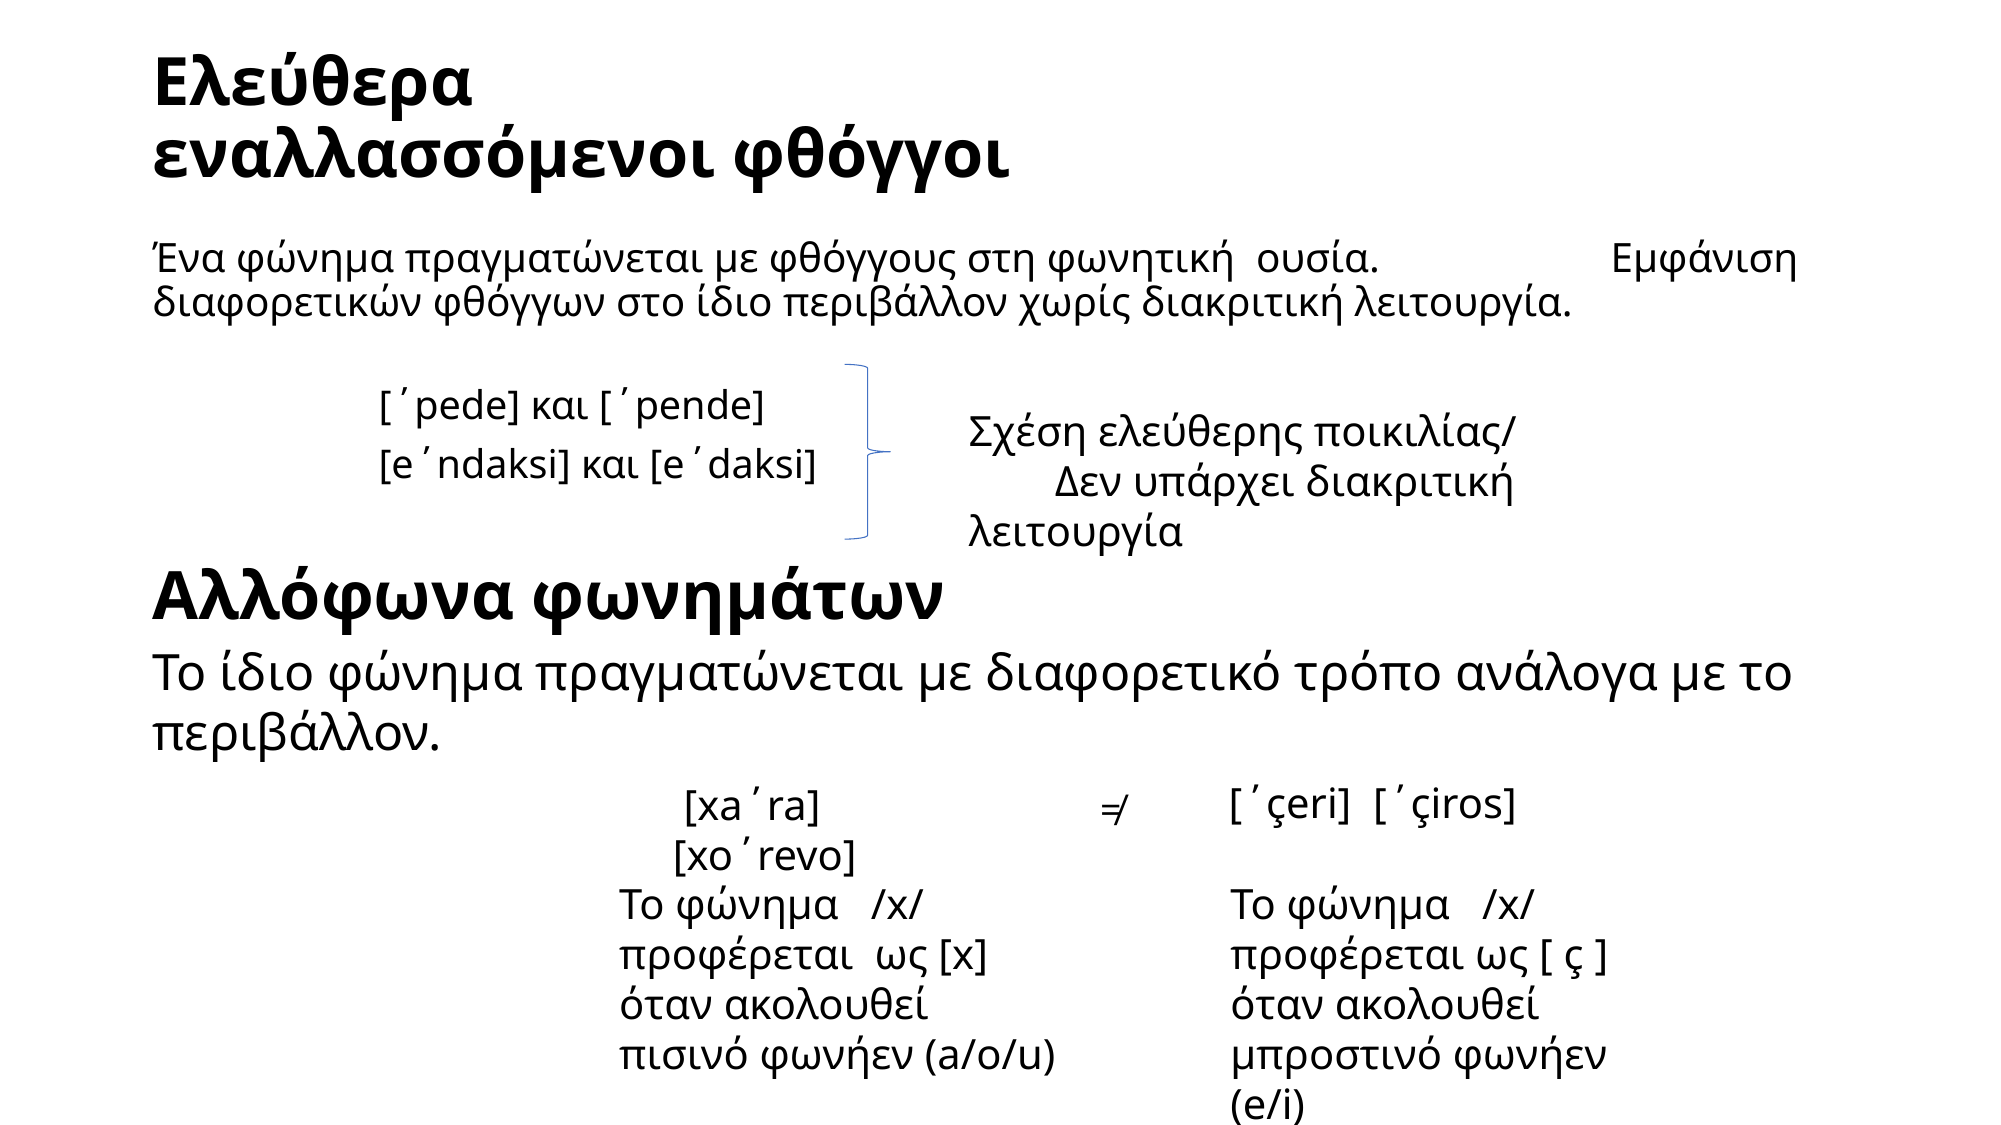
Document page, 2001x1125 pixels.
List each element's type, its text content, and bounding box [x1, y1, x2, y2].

text_box [΄pede] και [΄pende] [e΄ndaksi] και [e΄daksi] [363, 378, 844, 519]
title Ελεύθερα εναλλασσόμενοι φθόγγοι [137, 41, 1127, 199]
text_box [xa΄ra] [xo΄revo] [657, 771, 1008, 869]
text_box Το φώνηµα /x/ προφέρεται ως [ ç ] όταν ακολουθεί µπροστινό φωνήεν (e/i) [1215, 870, 1694, 1125]
text_box Σχέση ελεύθερης ποικιλίας/ Δεν υπάρχει διακριτική λειτουργία [954, 397, 1591, 563]
text_box Το φώνηµα /x/ προφέρεται ως [x] όταν ακολουθεί πισινό φωνήεν (a/o/u) [604, 869, 1072, 1085]
text_box Αλλόφωνα φωνημάτων [137, 519, 1127, 633]
list Ένα φώνηµα πραγµατώνεται µε φθόγγους στη φωνητική ουσία. Εµφάνιση διαφορετικών φθόγγων στο ίδιο περιβάλλον χωρίς διακριτική λειτουργία. [137, 229, 1863, 369]
text_box [΄çeri] [΄çiros] [1213, 769, 1664, 835]
text_box Το ίδιο φώνηµα πραγµατώνεται µε διαφορετικό τρόπο ανάλογα µε το περιβάλλον. [137, 633, 1830, 769]
text_box [844, 363, 891, 519]
text_box ≠ [1084, 778, 1136, 839]
